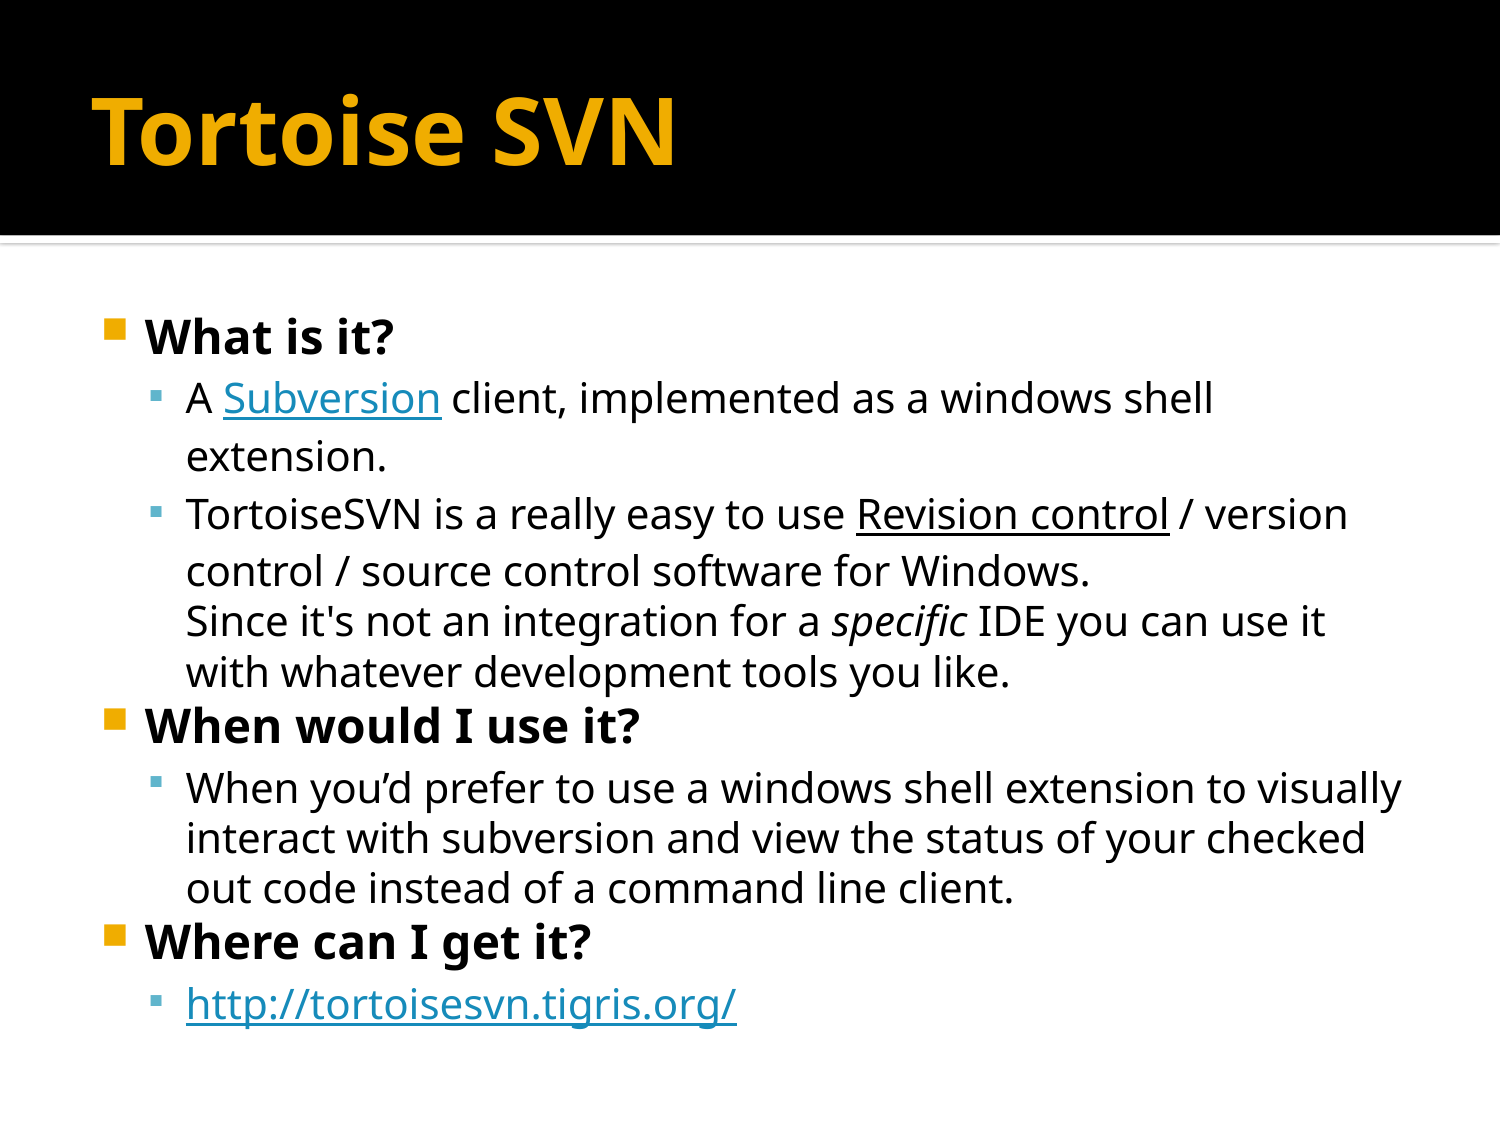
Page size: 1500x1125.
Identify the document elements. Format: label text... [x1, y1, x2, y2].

title Tortoise SVN [75, 25, 1425, 231]
list What is it? A Subversion client, implemented as a windows shell extension. TortoiseSVN is a really easy to use Revision control / version control / source control software for Windows. Since it's not an integration for a specific IDE you can use it with whatever development tools you like. When would I use it? When you’d prefer to use a windows shell extension to visually interact with subversion and view the status of your checked out code instead of a command line client. Where can I get it? http://tortoisesvn.tigris.org/ [75, 291, 1425, 1050]
